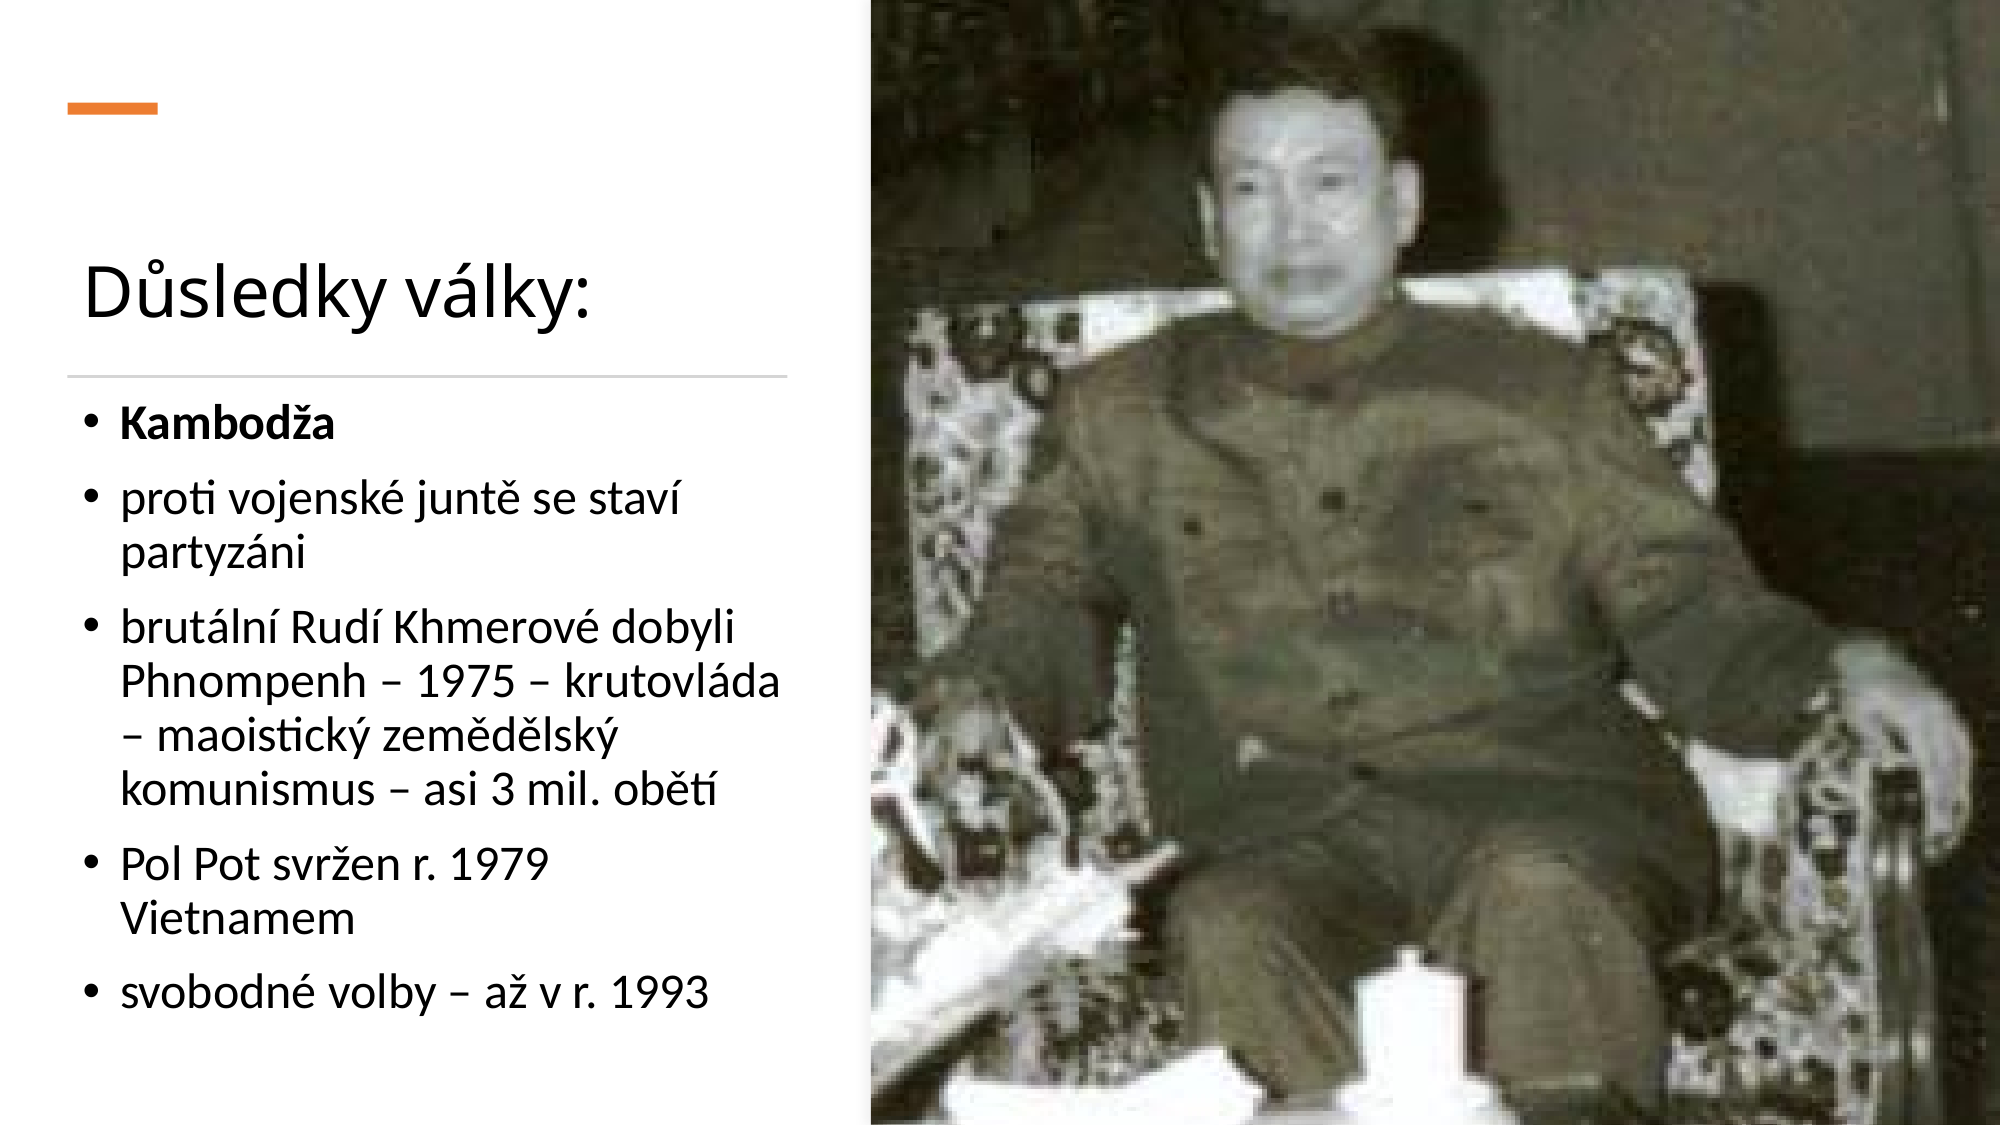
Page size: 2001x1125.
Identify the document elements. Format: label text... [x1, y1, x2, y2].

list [870, 0, 2000, 1125]
list Kambodža proti vojenské juntě se staví partyzáni brutální Rudí Khmerové dobyli Phnompenh – 1975 – krutovláda – maoistický zemědělský komunismus – asi 3 mil. obětí Pol Pot svržen r. 1979 Vietnamem svobodné volby – až v r. 1993 [67, 389, 806, 978]
text_box [67, 102, 159, 116]
text_box [0, 0, 861, 1125]
text_box [66, 374, 788, 379]
title Důsledky války: [67, 161, 804, 341]
